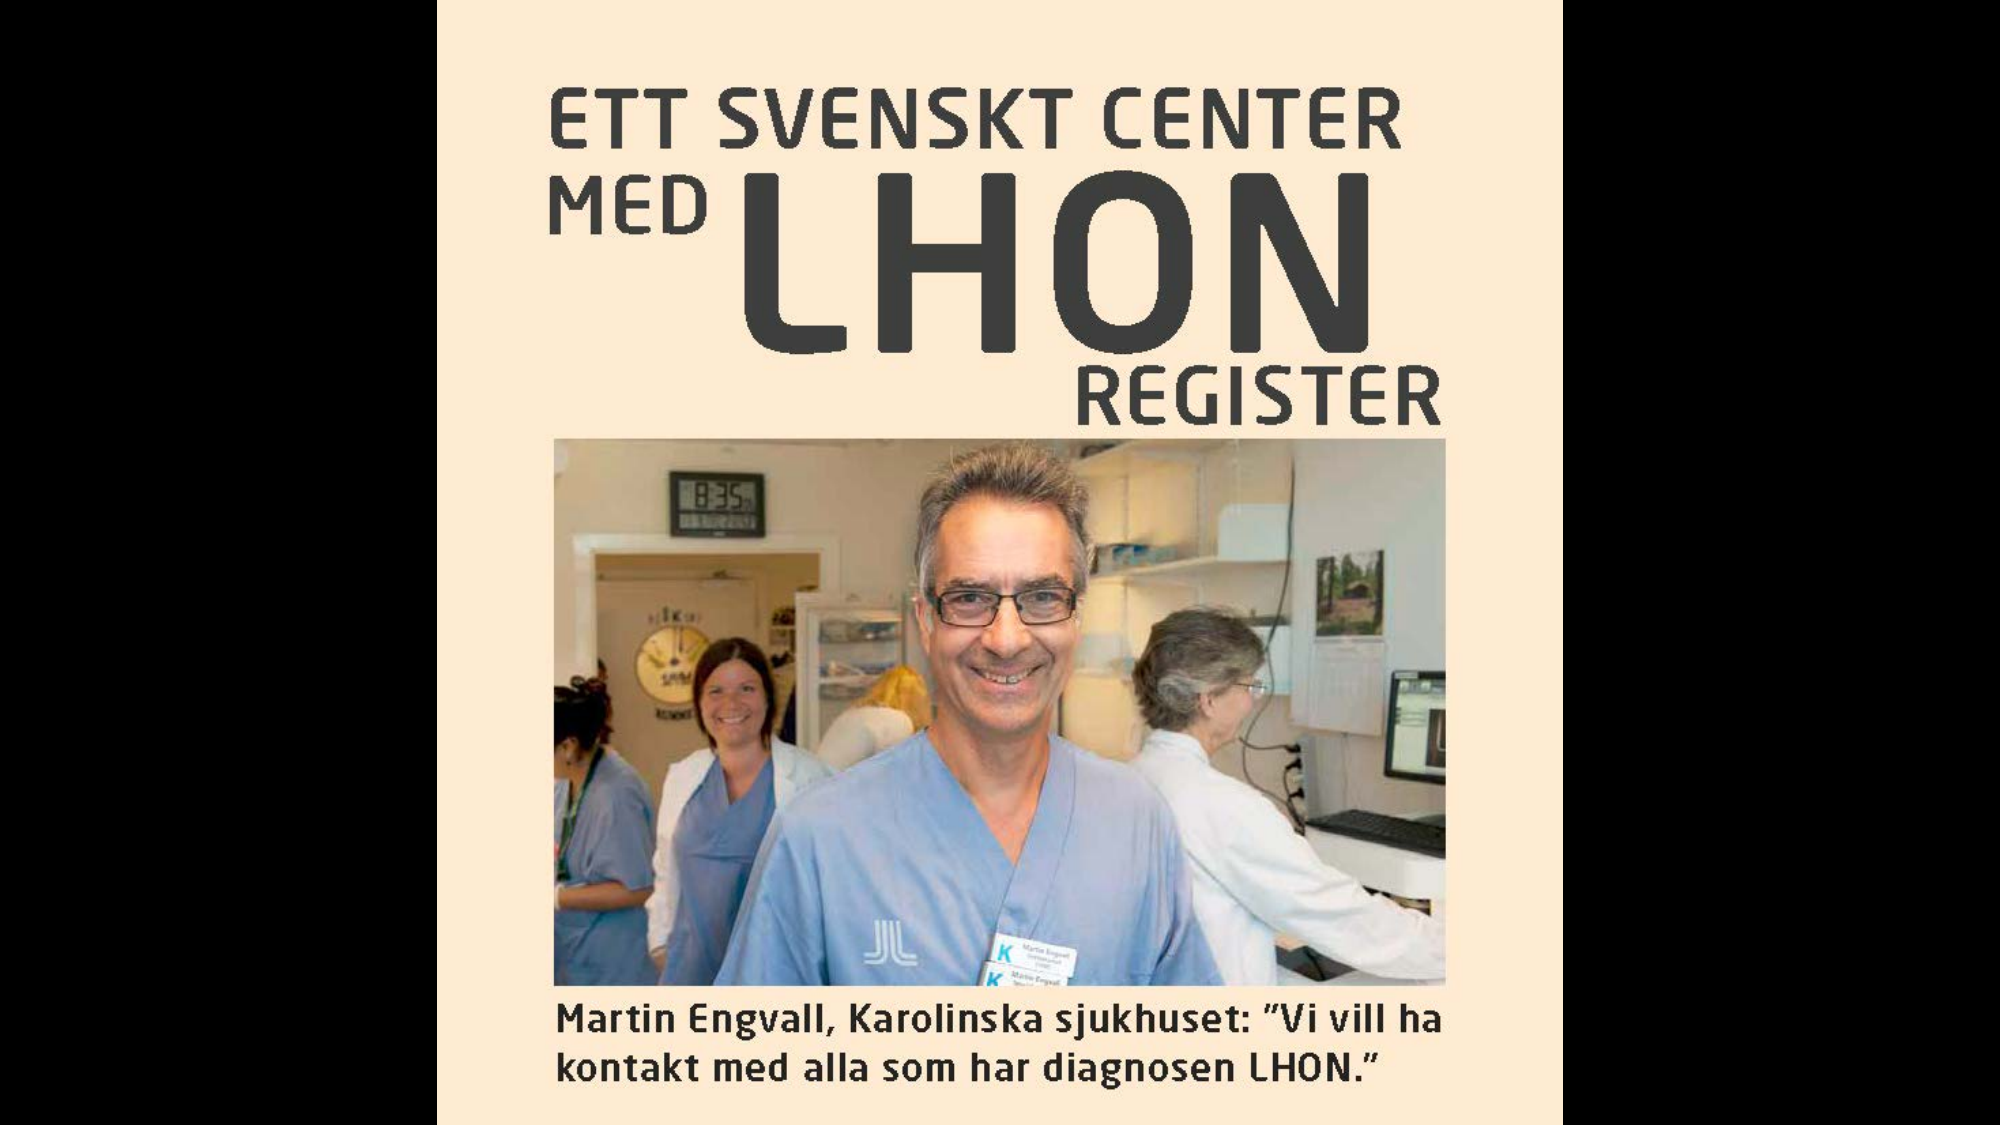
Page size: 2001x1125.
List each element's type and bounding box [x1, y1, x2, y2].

picture [437, 0, 1563, 1125]
